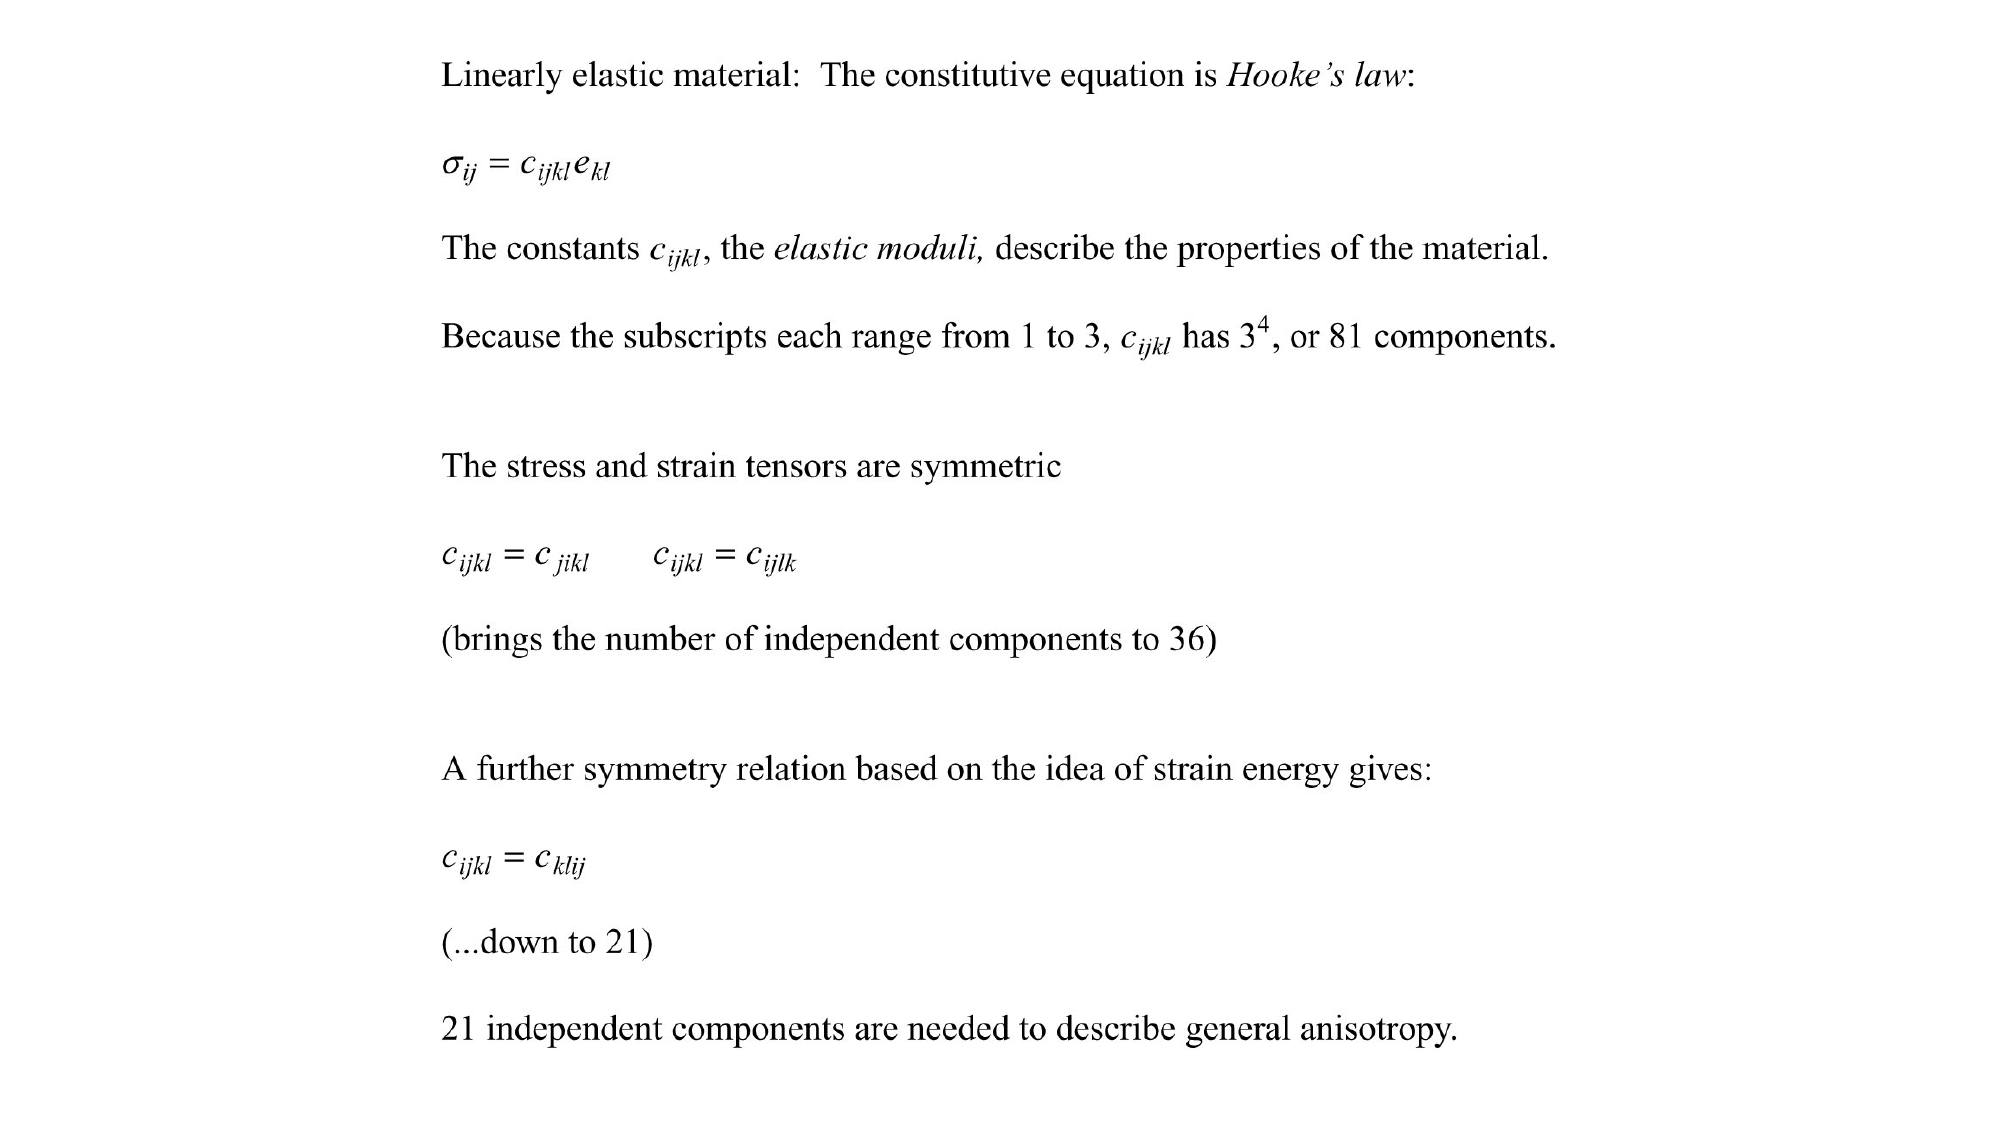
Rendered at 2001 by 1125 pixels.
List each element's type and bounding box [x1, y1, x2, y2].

picture [412, 32, 1575, 1081]
